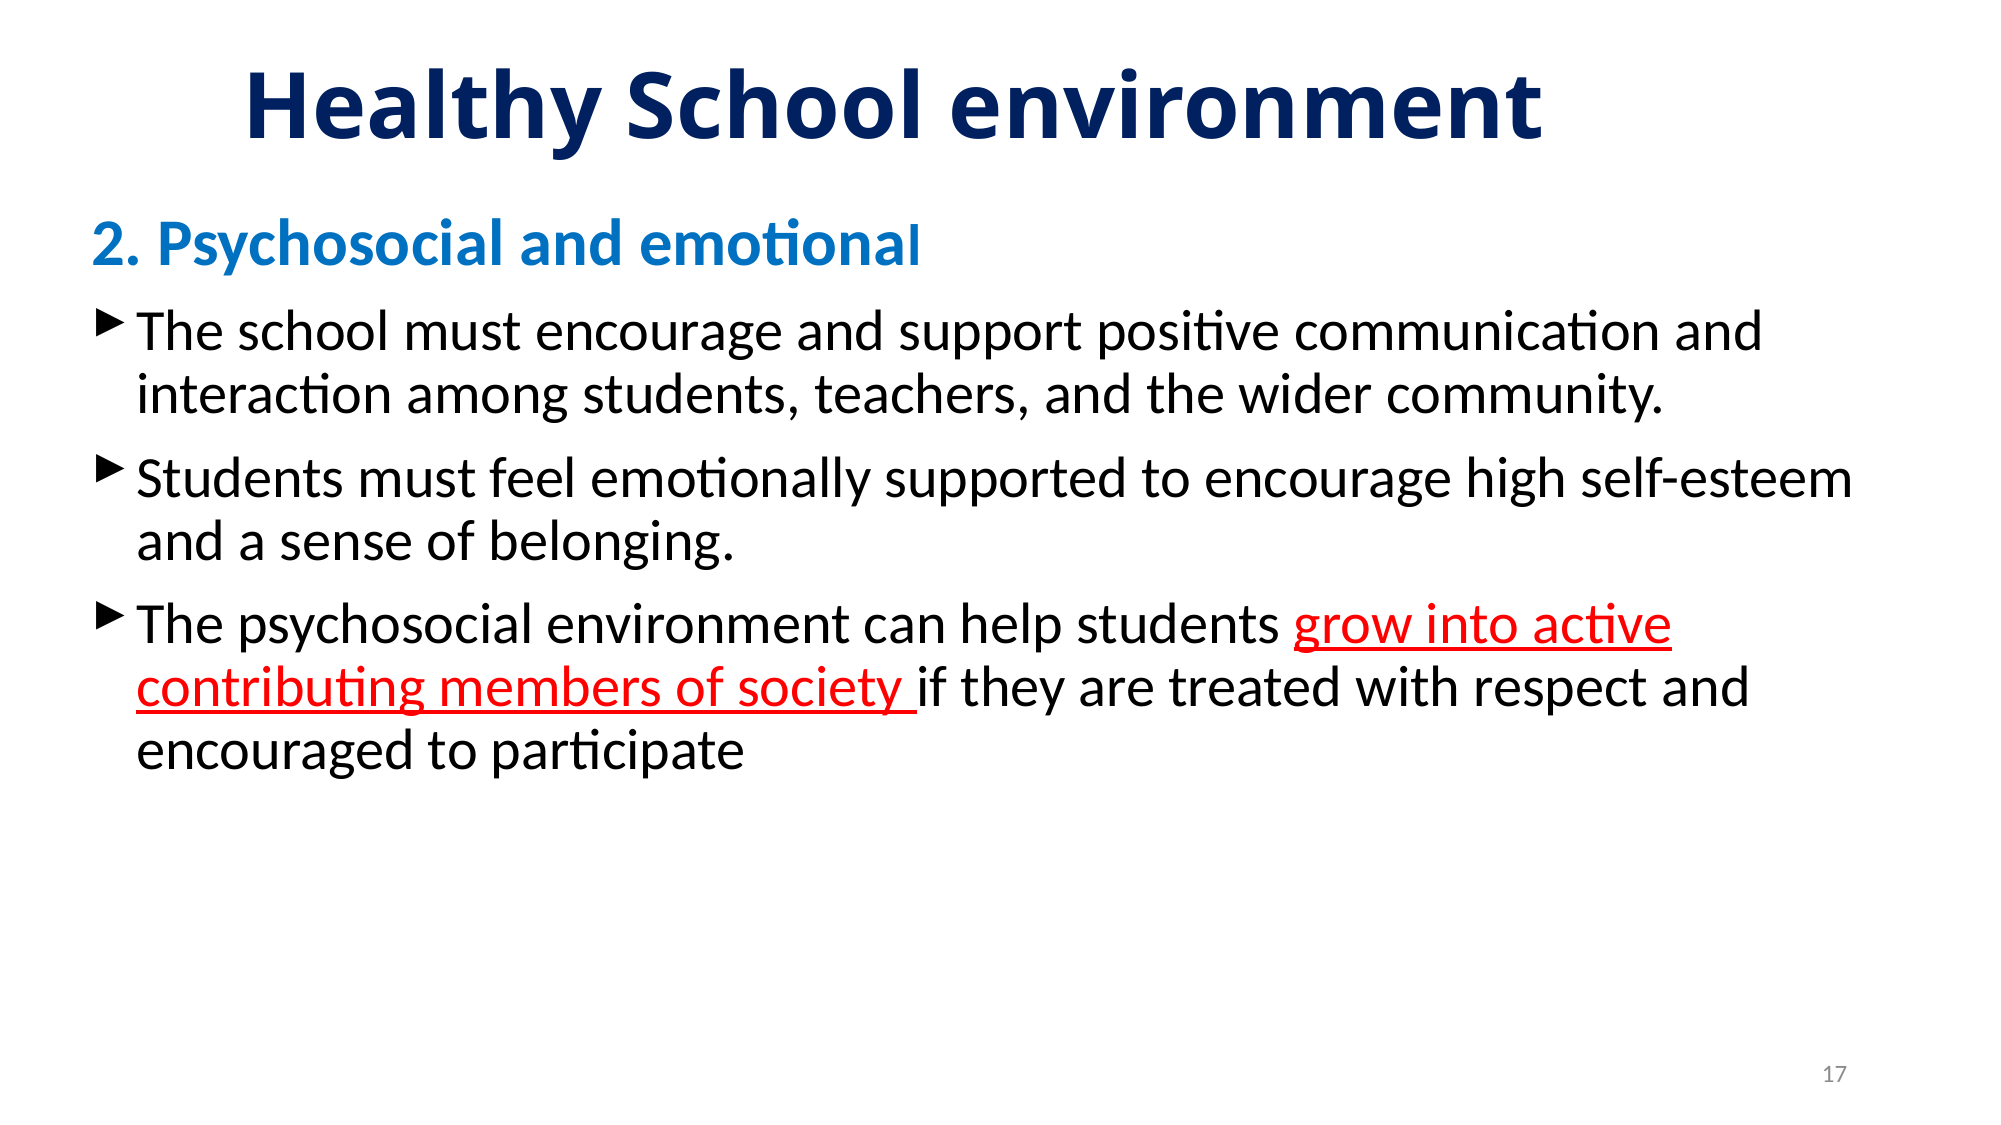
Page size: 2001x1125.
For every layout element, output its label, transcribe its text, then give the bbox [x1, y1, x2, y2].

slide_number 17 [1412, 1042, 1863, 1103]
list 2. Psychosocial and emotional The school must encourage and support positive communication and interaction among students, teachers, and the wider community. Students must feel emotionally supported to encourage high self-esteem and a sense of belonging. The psychosocial environment can help students grow into active contributing members of society if they are treated with respect and encouraged to participate [76, 200, 1890, 1094]
title Healthy School environment [31, 0, 1757, 218]
